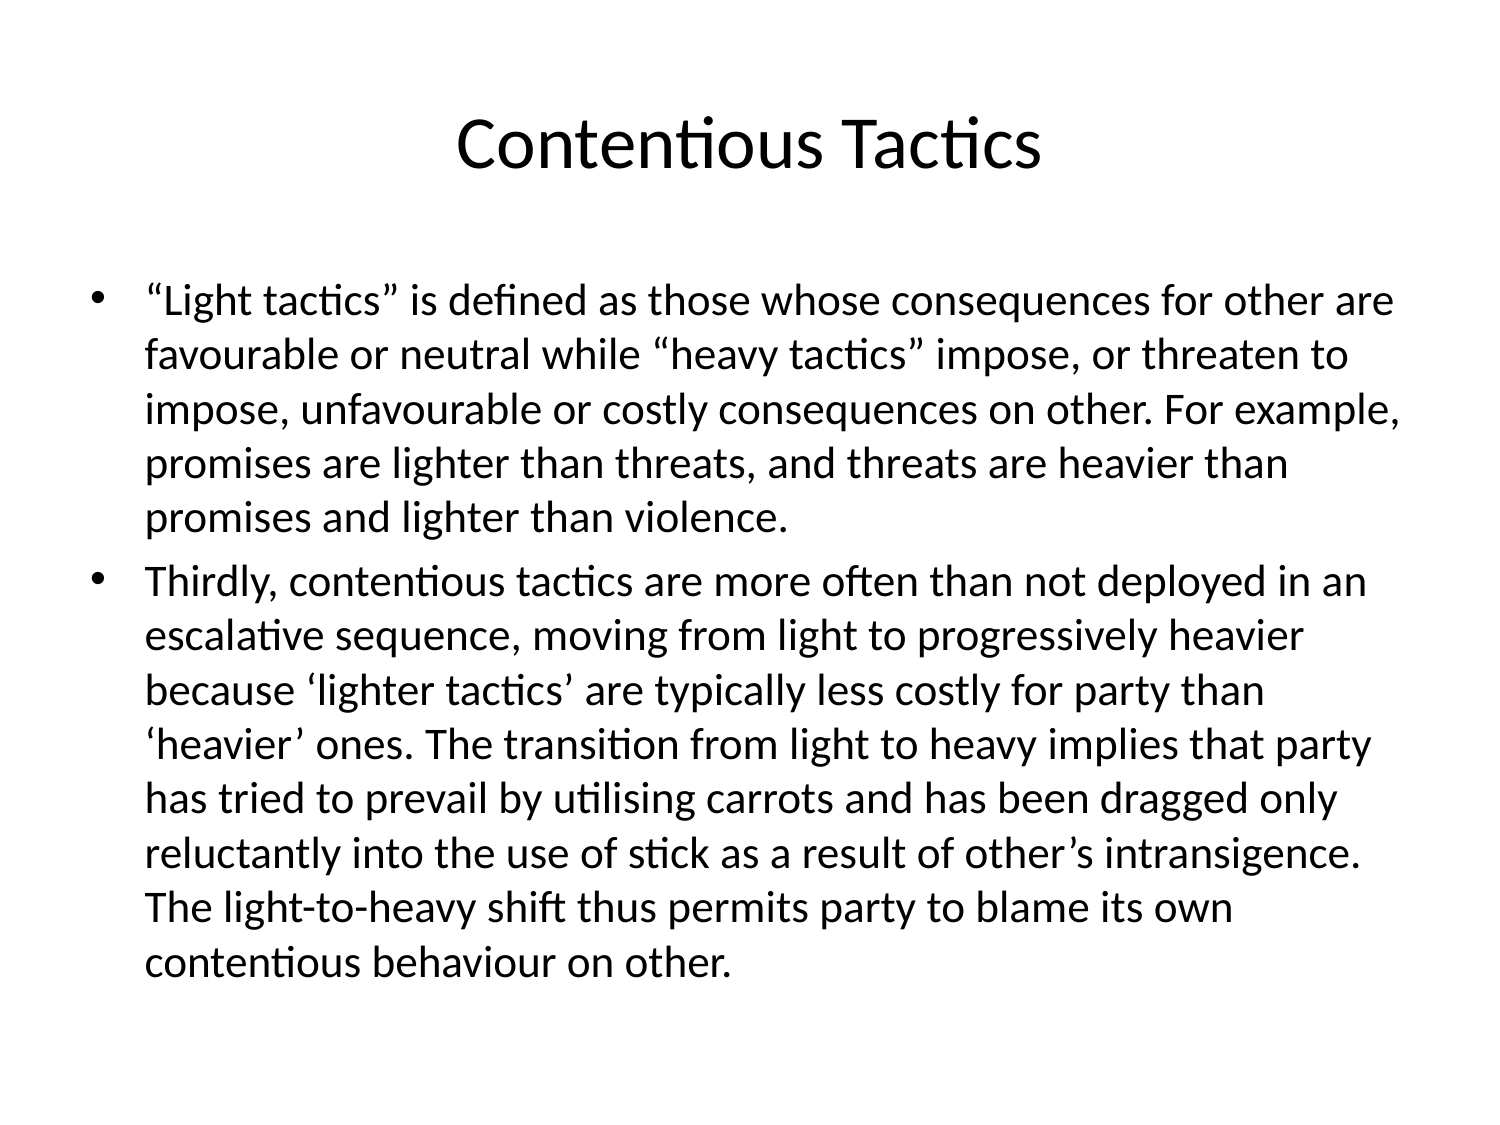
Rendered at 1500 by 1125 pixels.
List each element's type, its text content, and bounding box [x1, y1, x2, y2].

list “Light tactics” is defined as those whose consequences for other are favourable or neutral while “heavy tactics” impose, or threaten to impose, unfavourable or costly consequences on other. For example, promises are lighter than threats, and threats are heavier than promises and lighter than violence. Thirdly, contentious tactics are more often than not deployed in an escalative sequence, moving from light to progressively heavier because ‘lighter tactics’ are typically less costly for party than ‘heavier’ ones. The transition from light to heavy implies that party has tried to prevail by utilising carrots and has been dragged only reluctantly into the use of stick as a result of other’s intransigence. The light-to-heavy shift thus permits party to blame its own contentious behaviour on other. [75, 262, 1425, 1005]
title Contentious Tactics [75, 45, 1425, 233]
